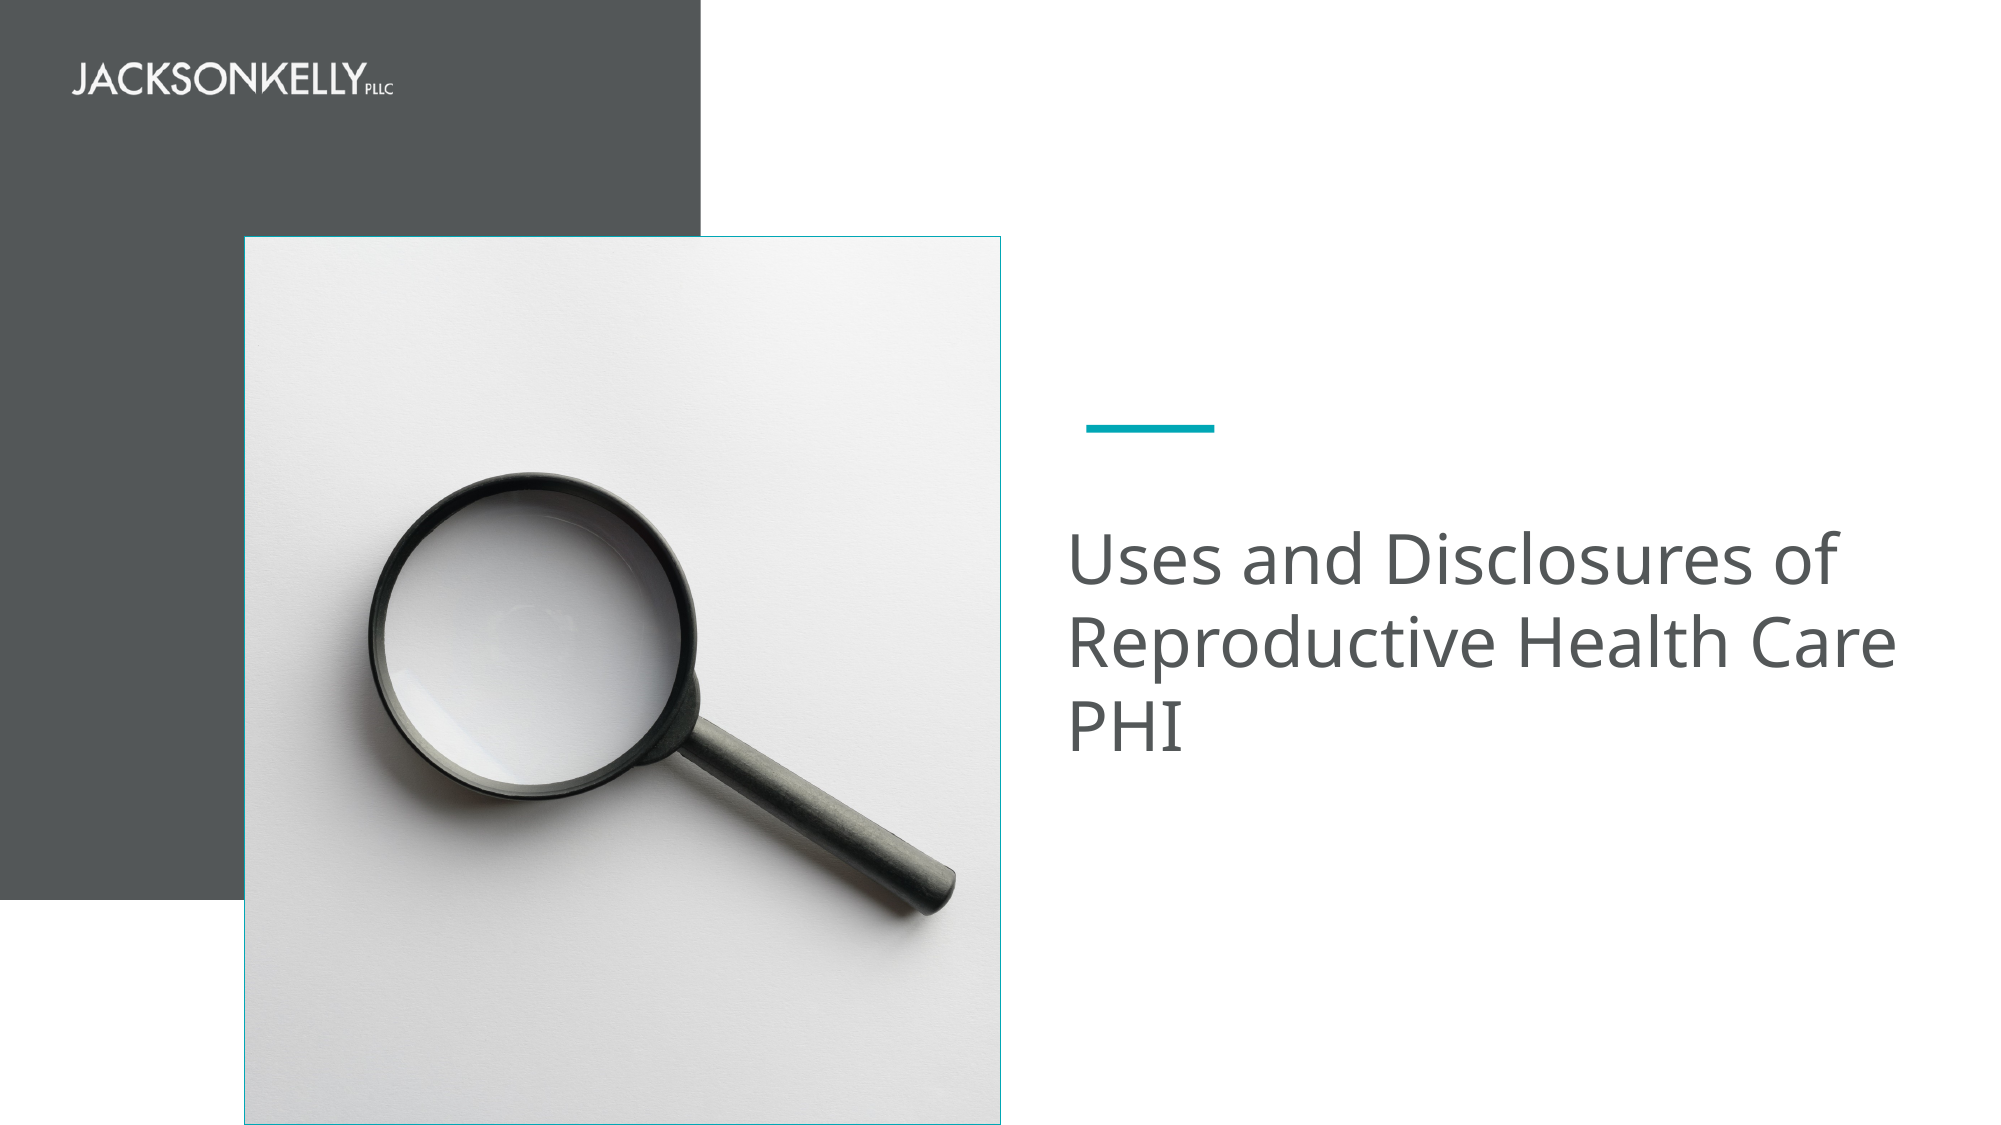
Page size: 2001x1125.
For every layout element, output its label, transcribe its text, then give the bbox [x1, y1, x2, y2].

picture [33, 47, 428, 121]
picture [244, 236, 1001, 1125]
title Uses and Disclosures of Reproductive Health Care PHI [1051, 496, 2000, 783]
